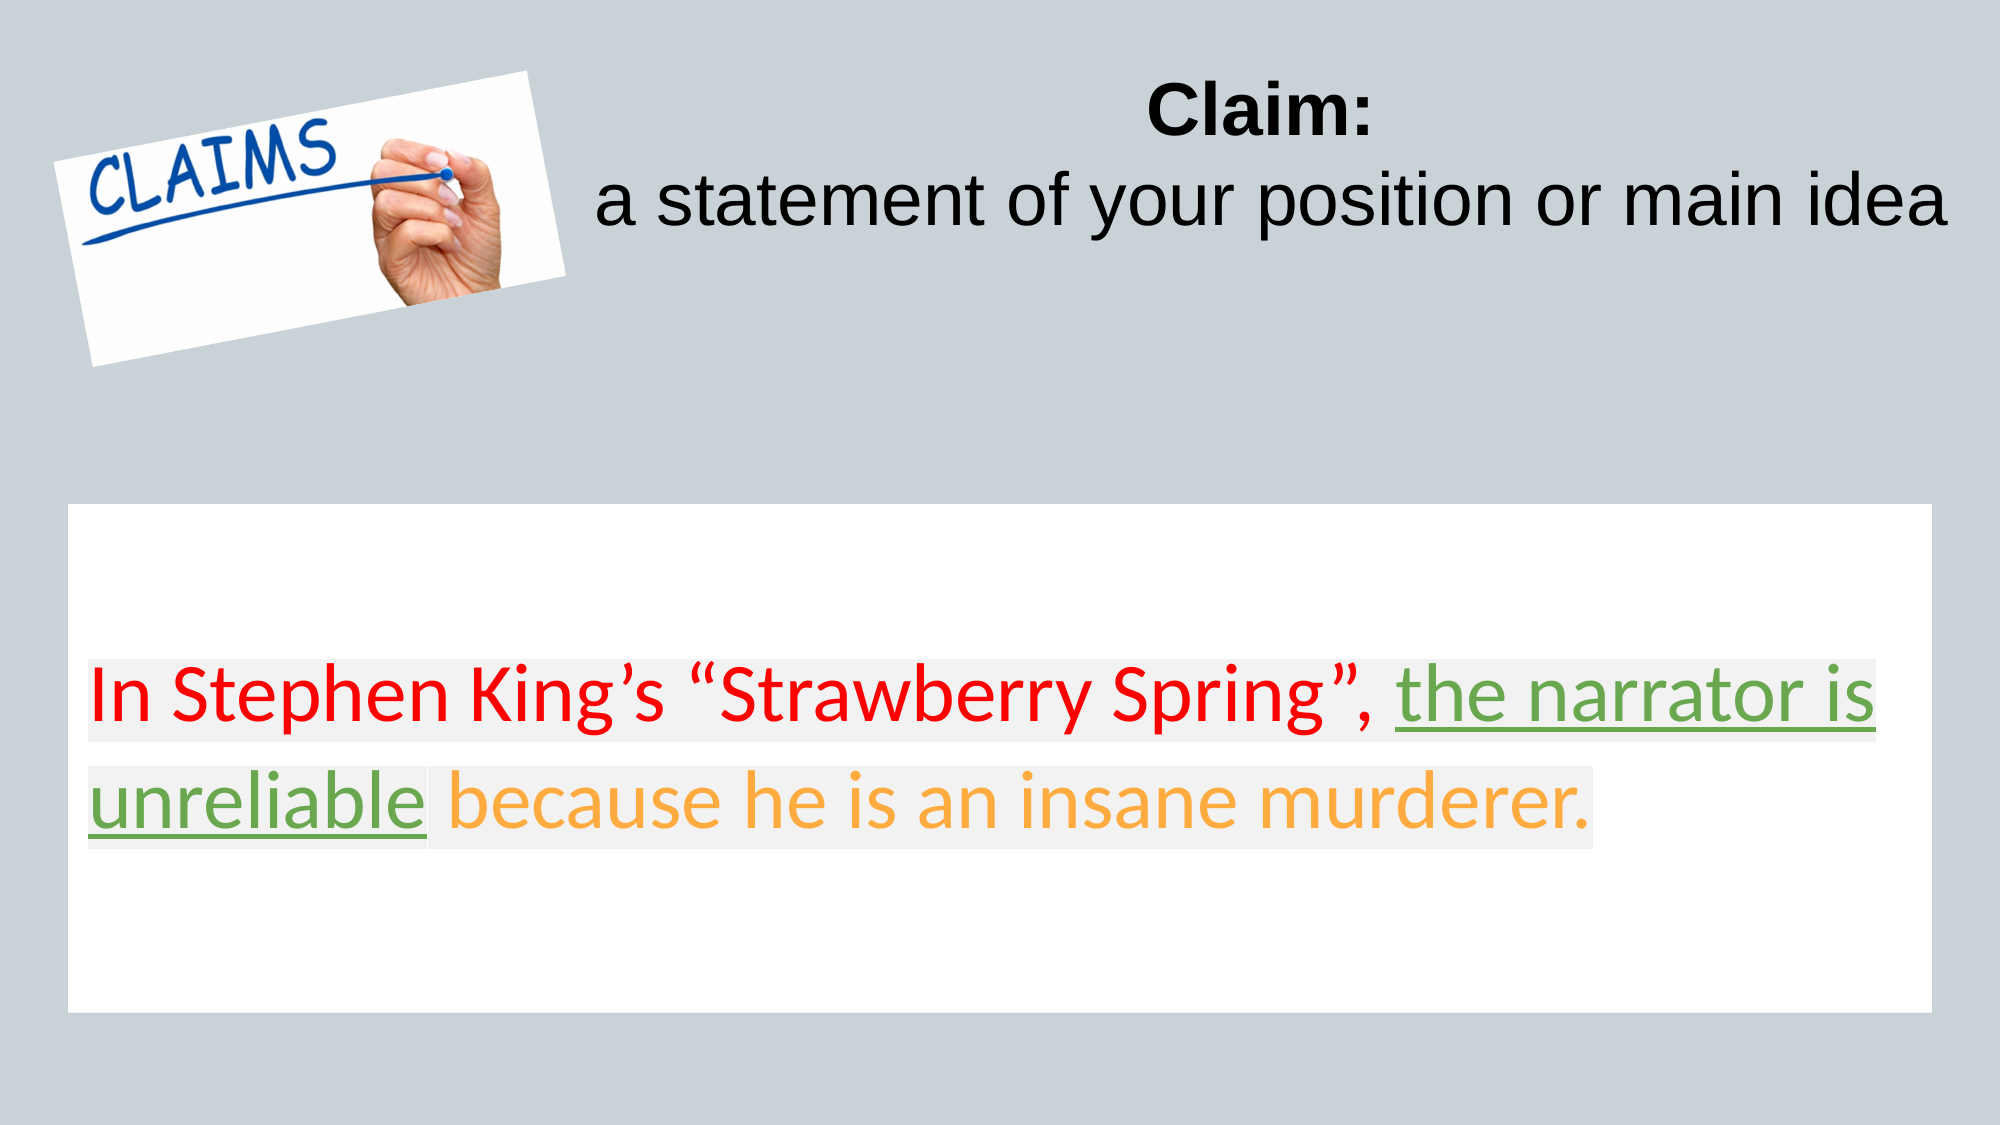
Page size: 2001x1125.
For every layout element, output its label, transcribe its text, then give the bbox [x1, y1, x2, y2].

list In Stephen King’s “Strawberry Spring”, the narrator is unreliable because he is an insane murderer. [68, 504, 1932, 1013]
picture [54, 71, 565, 366]
text_box Claim: a statement of your position or main idea [339, 40, 2000, 166]
